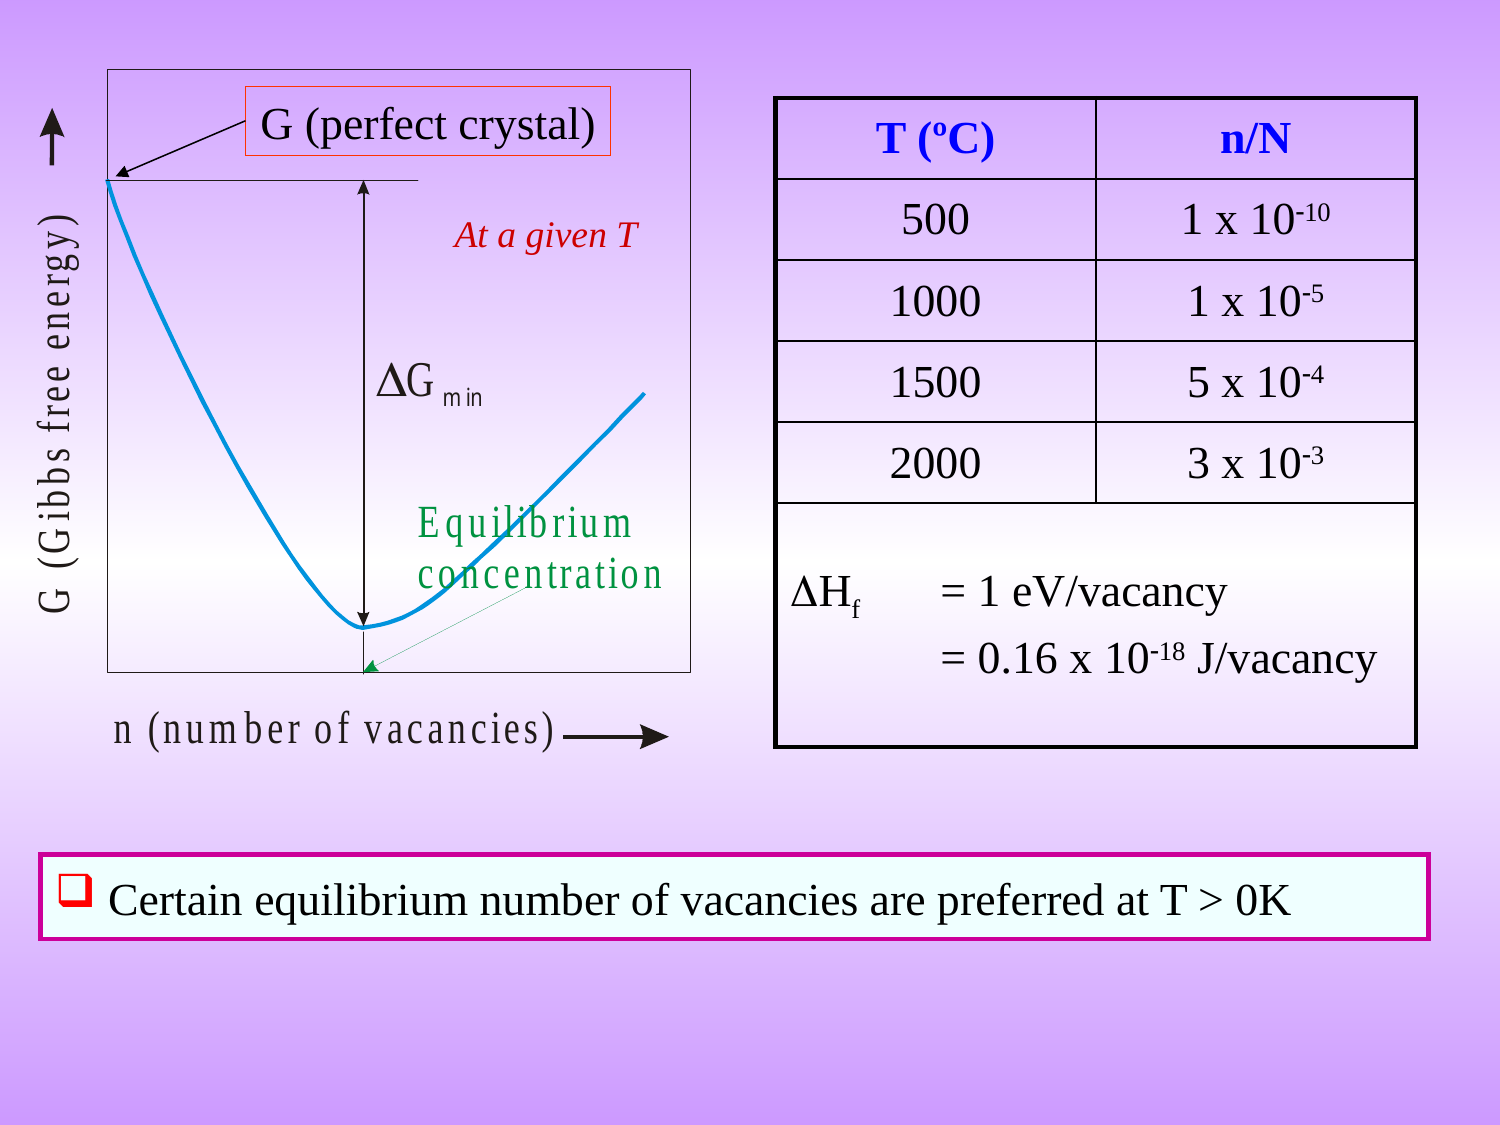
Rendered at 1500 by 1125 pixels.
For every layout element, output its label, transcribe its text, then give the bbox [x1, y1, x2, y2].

table_cell 1000 [778, 261, 1095, 340]
text_box Certain equilibrium number of vacancies are preferred at T > 0K [40, 854, 1429, 940]
table_cell 1 x 105 [1097, 261, 1414, 340]
table_cell 3 x 103 [1097, 423, 1414, 502]
table_cell Hf = 1 eV/vacancy = 0.16 x 1018 J/vacancy [778, 504, 1414, 745]
table_cell 5 x 104 [1097, 342, 1414, 421]
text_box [34, 66, 693, 756]
table_header T (ºC) [778, 100, 1095, 178]
table_cell 2000 [778, 423, 1095, 502]
table_cell 1 x 1010 [1097, 180, 1414, 259]
table_header n/N [1097, 100, 1414, 178]
table_cell 1500 [778, 342, 1095, 421]
table_cell 500 [778, 180, 1095, 259]
